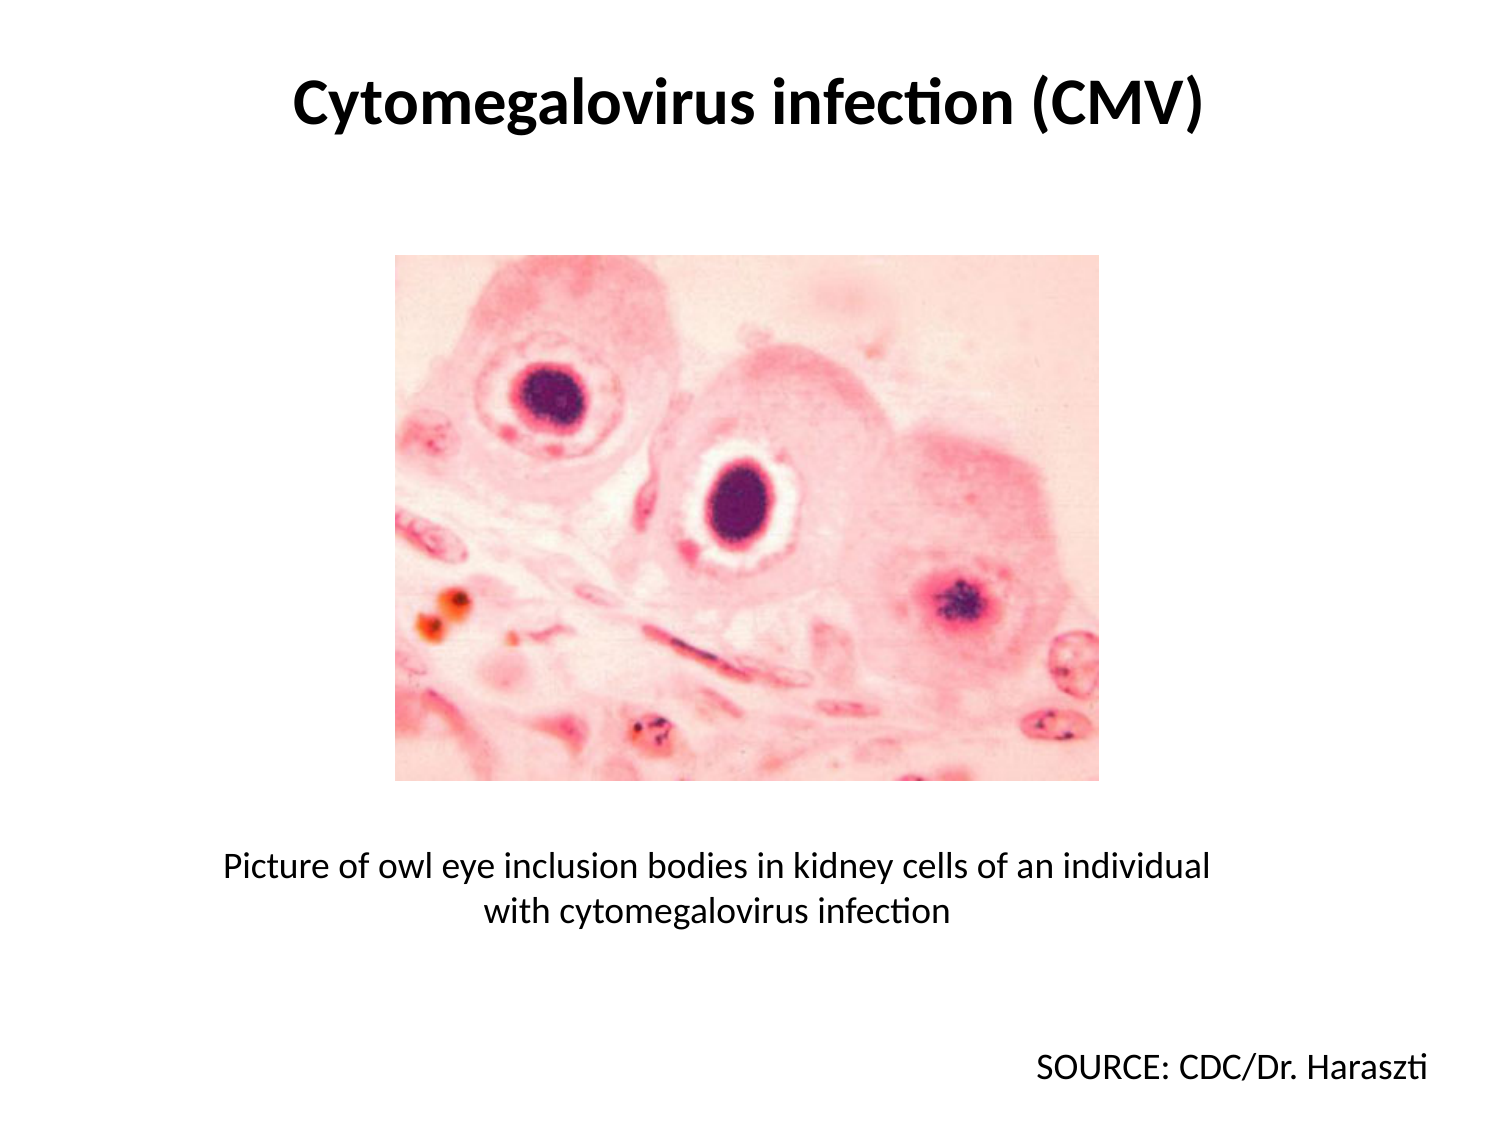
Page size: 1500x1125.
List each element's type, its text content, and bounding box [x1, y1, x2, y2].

text_box SOURCE: CDC/Dr. Haraszti [1021, 1034, 1471, 1095]
picture [395, 255, 1099, 781]
text_box Picture of owl eye inclusion bodies in kidney cells of an individual with cytomegalovirus infection [171, 834, 1264, 939]
title Cytomegalovirus infection (CMV) [112, 30, 1388, 166]
text_box [100, 238, 1436, 1035]
